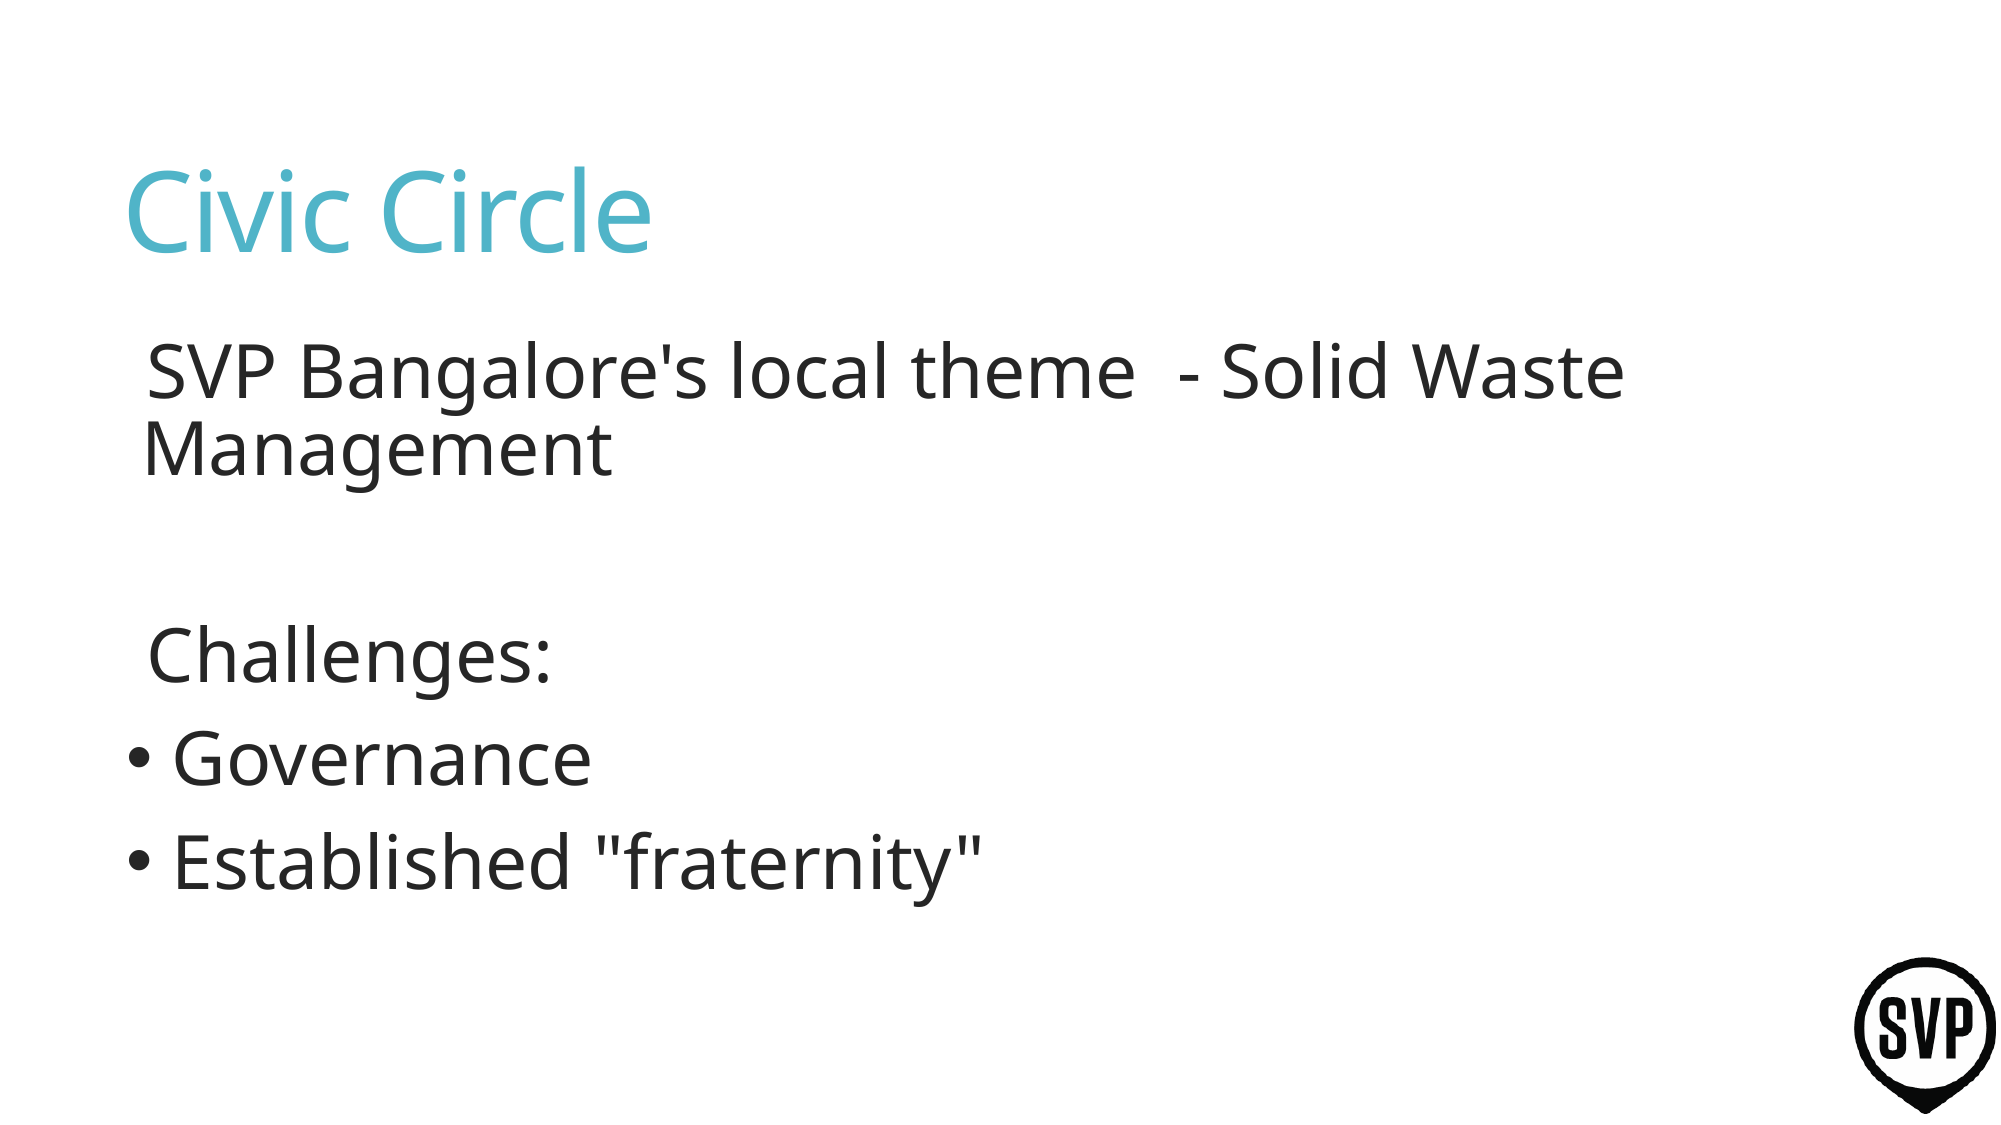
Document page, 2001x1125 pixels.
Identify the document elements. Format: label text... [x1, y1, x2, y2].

list SVP Bangalore's local theme - Solid Waste Management Challenges: Governance Established "fraternity" [111, 329, 1876, 948]
title Civic Circle [107, 81, 1875, 354]
picture [1854, 957, 1996, 1114]
